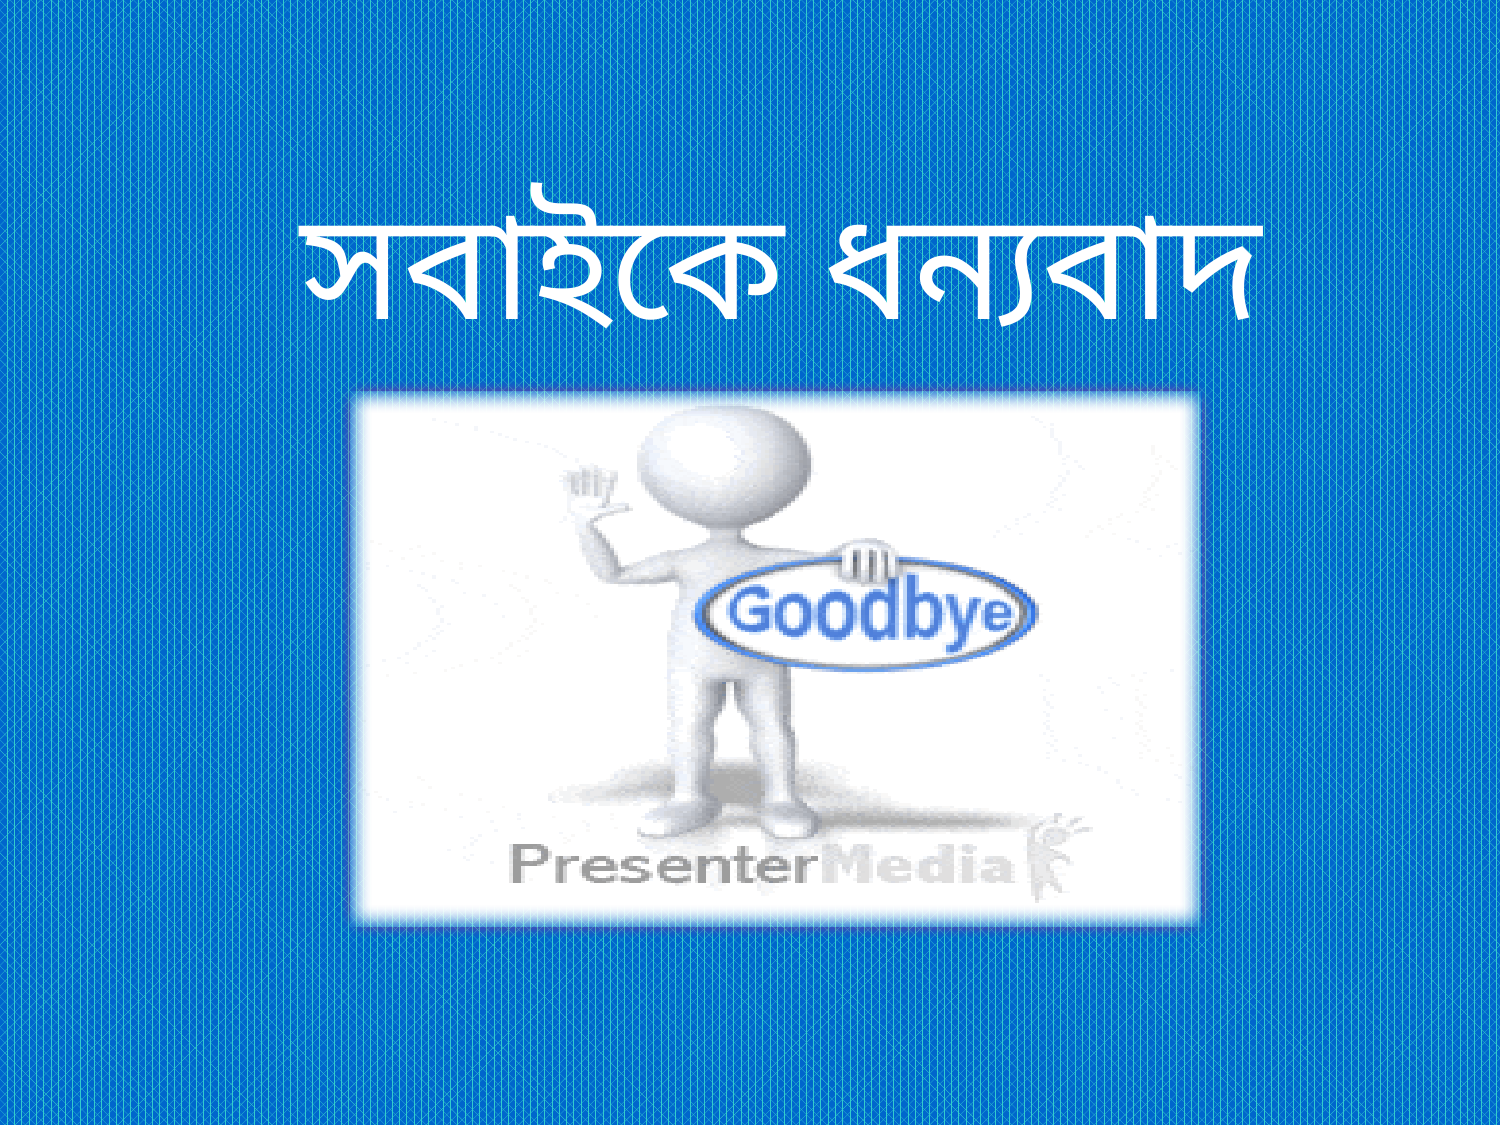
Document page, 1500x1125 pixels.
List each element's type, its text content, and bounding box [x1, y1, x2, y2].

picture [349, 390, 1201, 926]
text_box সবাইকে ধন্যবাদ [149, 162, 1413, 358]
